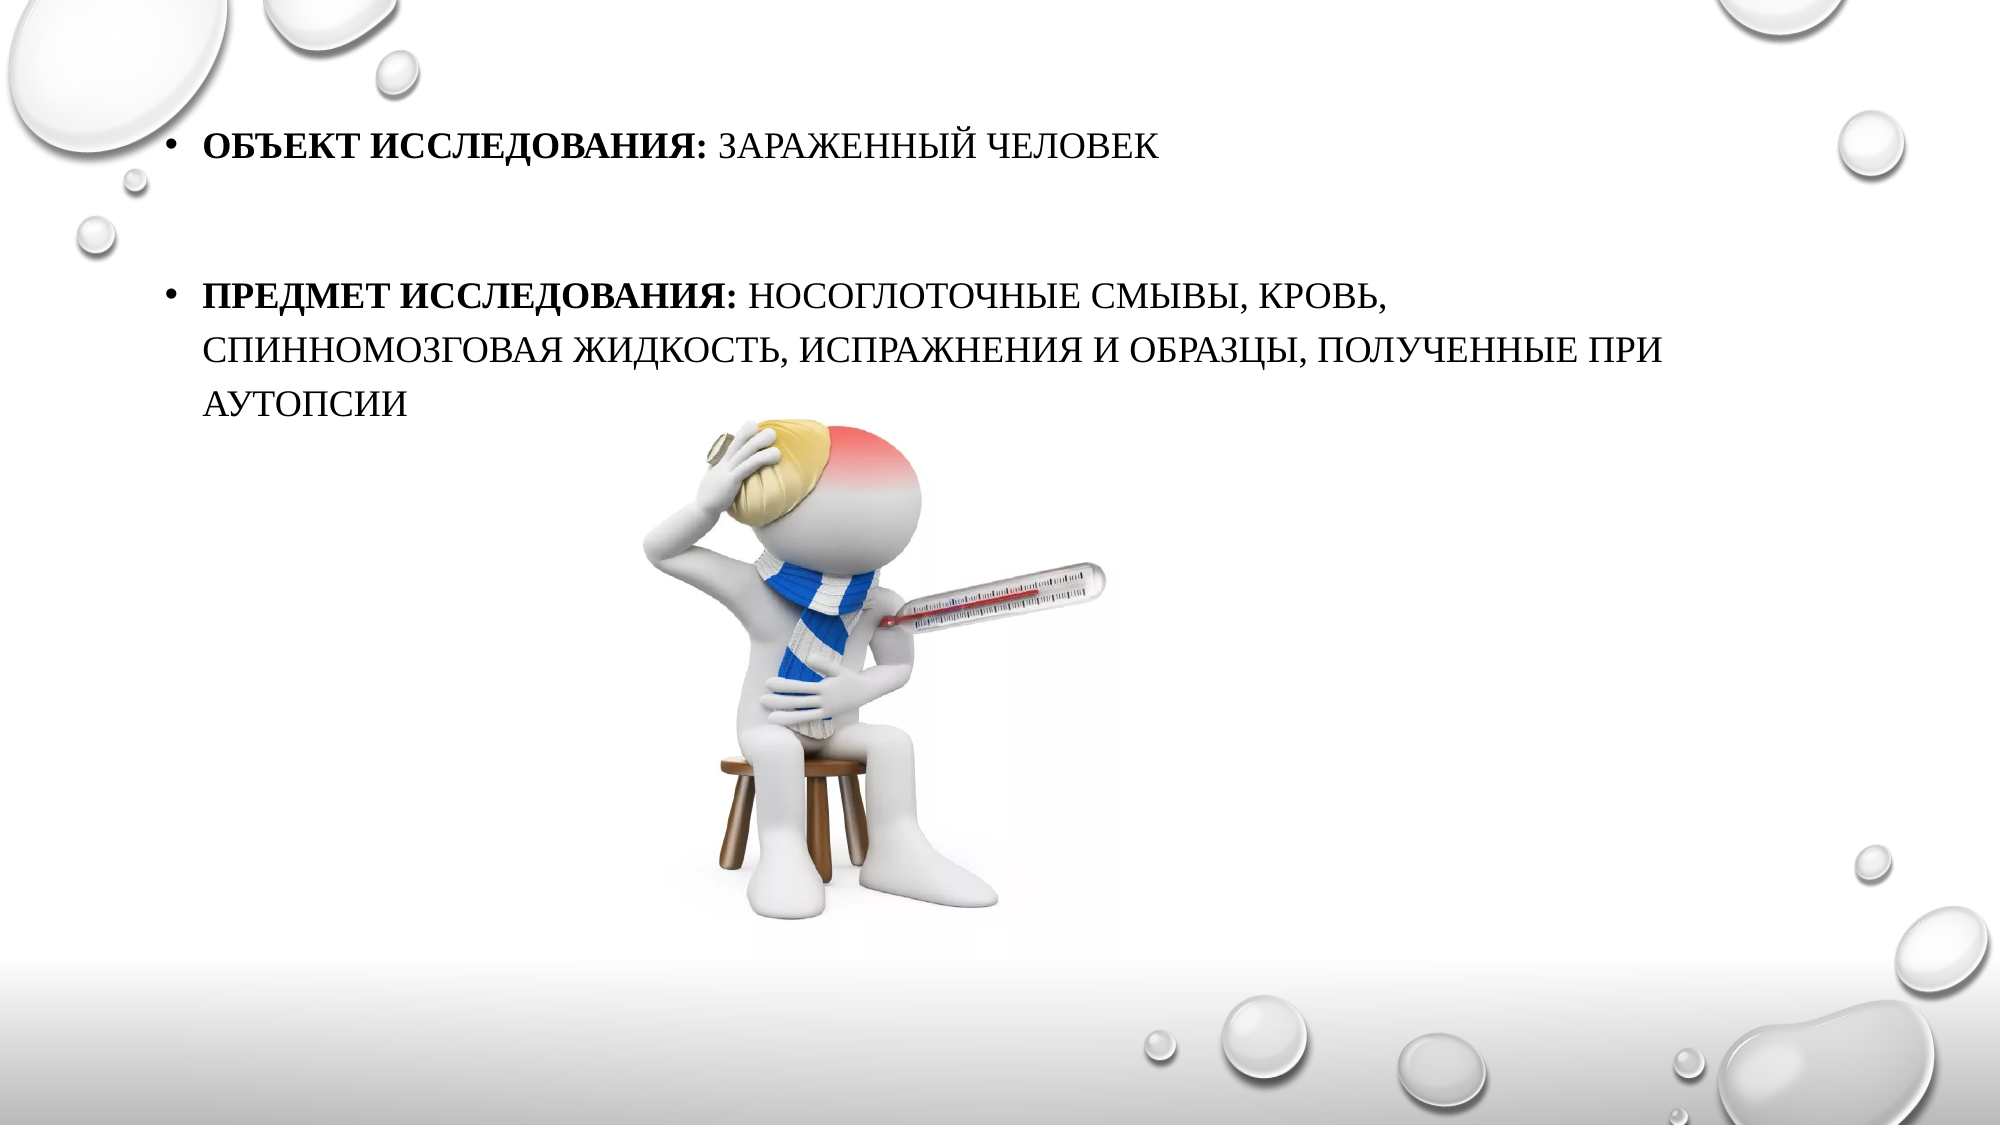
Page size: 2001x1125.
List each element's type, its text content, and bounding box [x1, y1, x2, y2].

picture [0, 0, 2000, 1125]
list Объект исследования: зараженный человек Предмет исследования: носоглоточные смывы, кровь, спинномозговая жидкость, испражнения и образцы, полученные при аутопсии [149, 104, 1722, 989]
